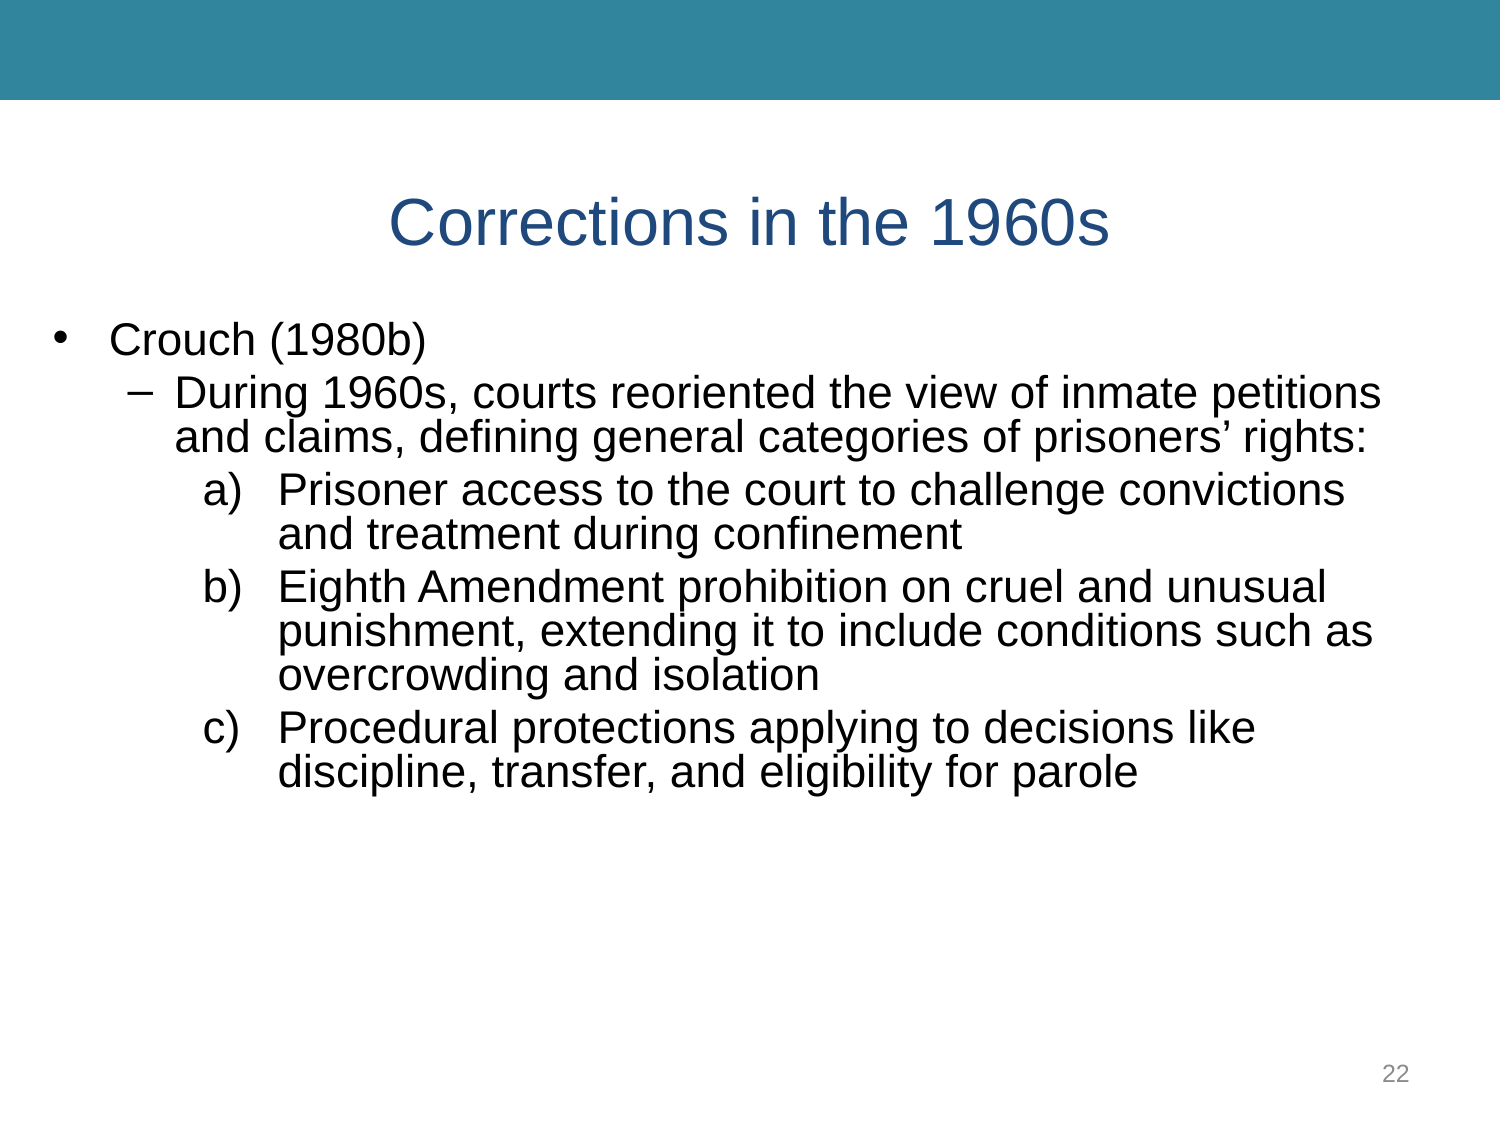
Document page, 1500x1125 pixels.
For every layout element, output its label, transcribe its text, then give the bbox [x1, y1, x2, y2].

list Crouch (1980b) During 1960s, courts reoriented the view of inmate petitions and claims, defining general categories of prisoners’ rights: Prisoner access to the court to challenge convictions and treatment during confinement Eighth Amendment prohibition on cruel and unusual punishment, extending it to include conditions such as overcrowding and isolation Procedural protections applying to decisions like discipline, transfer, and eligibility for parole [37, 312, 1425, 1000]
title Corrections in the 1960s [75, 125, 1425, 312]
slide_number 22 [1350, 1042, 1425, 1103]
